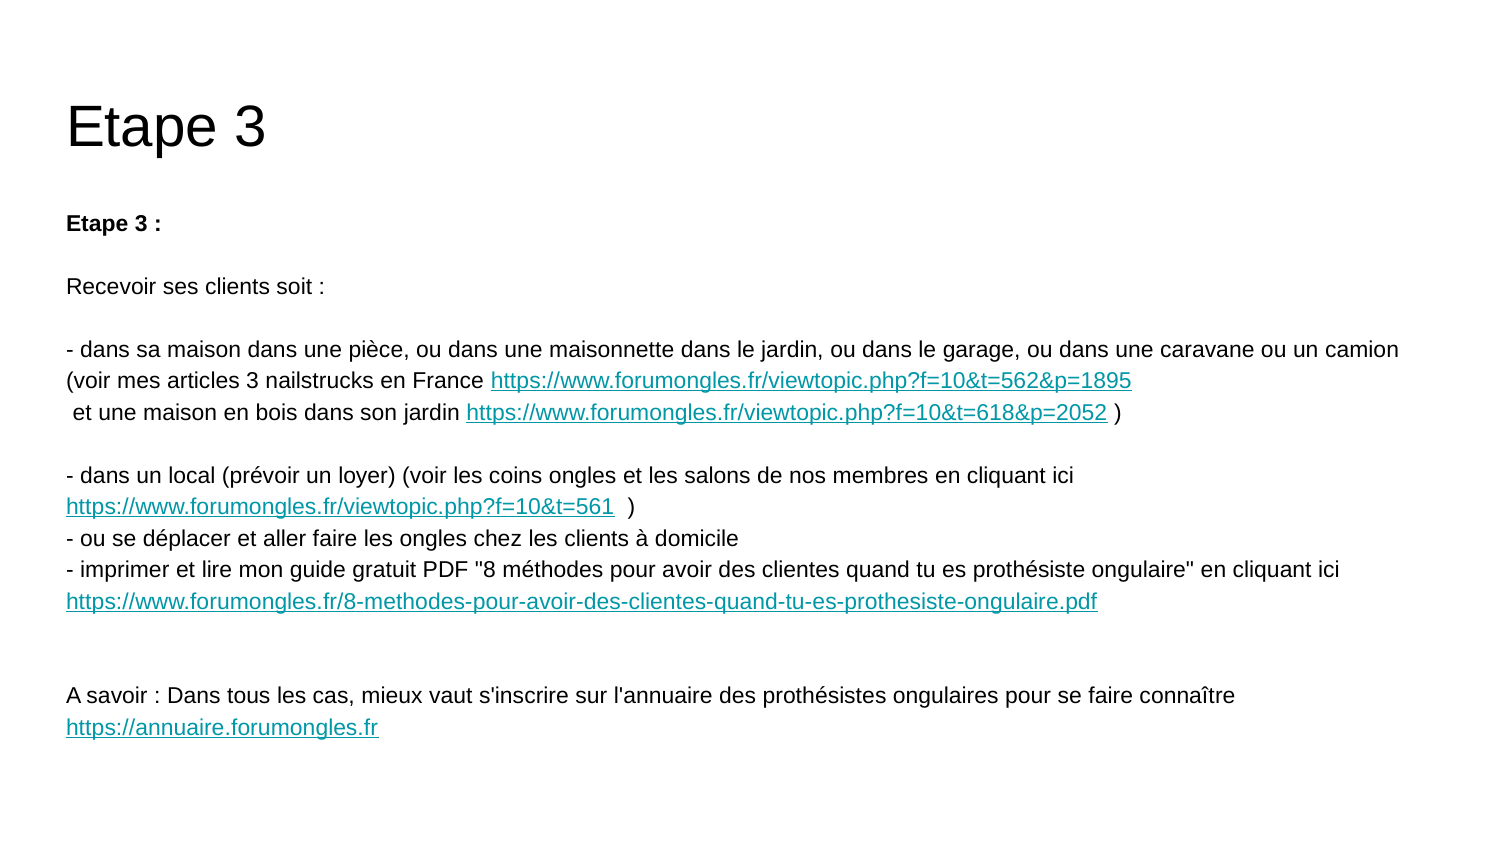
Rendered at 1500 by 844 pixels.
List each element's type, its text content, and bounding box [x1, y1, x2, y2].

title Etape 3 [51, 72, 1449, 167]
list Etape 3 : Recevoir ses clients soit : - dans sa maison dans une pièce, ou dans une maisonnette dans le jardin, ou dans le garage, ou dans une caravane ou un camion (voir mes articles 3 nailstrucks en France https://www.forumongles.fr/viewtopic.php?f=10&t=562&p=1895 et une maison en bois dans son jardin https://www.forumongles.fr/viewtopic.php?f=10&t=618&p=2052 ) - dans un local (prévoir un loyer) (voir les coins ongles et les salons de nos membres en cliquant ici https://www.forumongles.fr/viewtopic.php?f=10&t=561 ) - ou se déplacer et aller faire les ongles chez les clients à domicile - imprimer et lire mon guide gratuit PDF "8 méthodes pour avoir des clientes quand tu es prothésiste ongulaire" en cliquant ici https://www.forumongles.fr/8-methodes-pour-avoir-des-clientes-quand-tu-es-prothesiste-ongulaire.pdf A savoir : Dans tous les cas, mieux vaut s'inscrire sur l'annuaire des prothésistes ongulaires pour se faire connaître https://annuaire.forumongles.fr [51, 189, 1449, 750]
